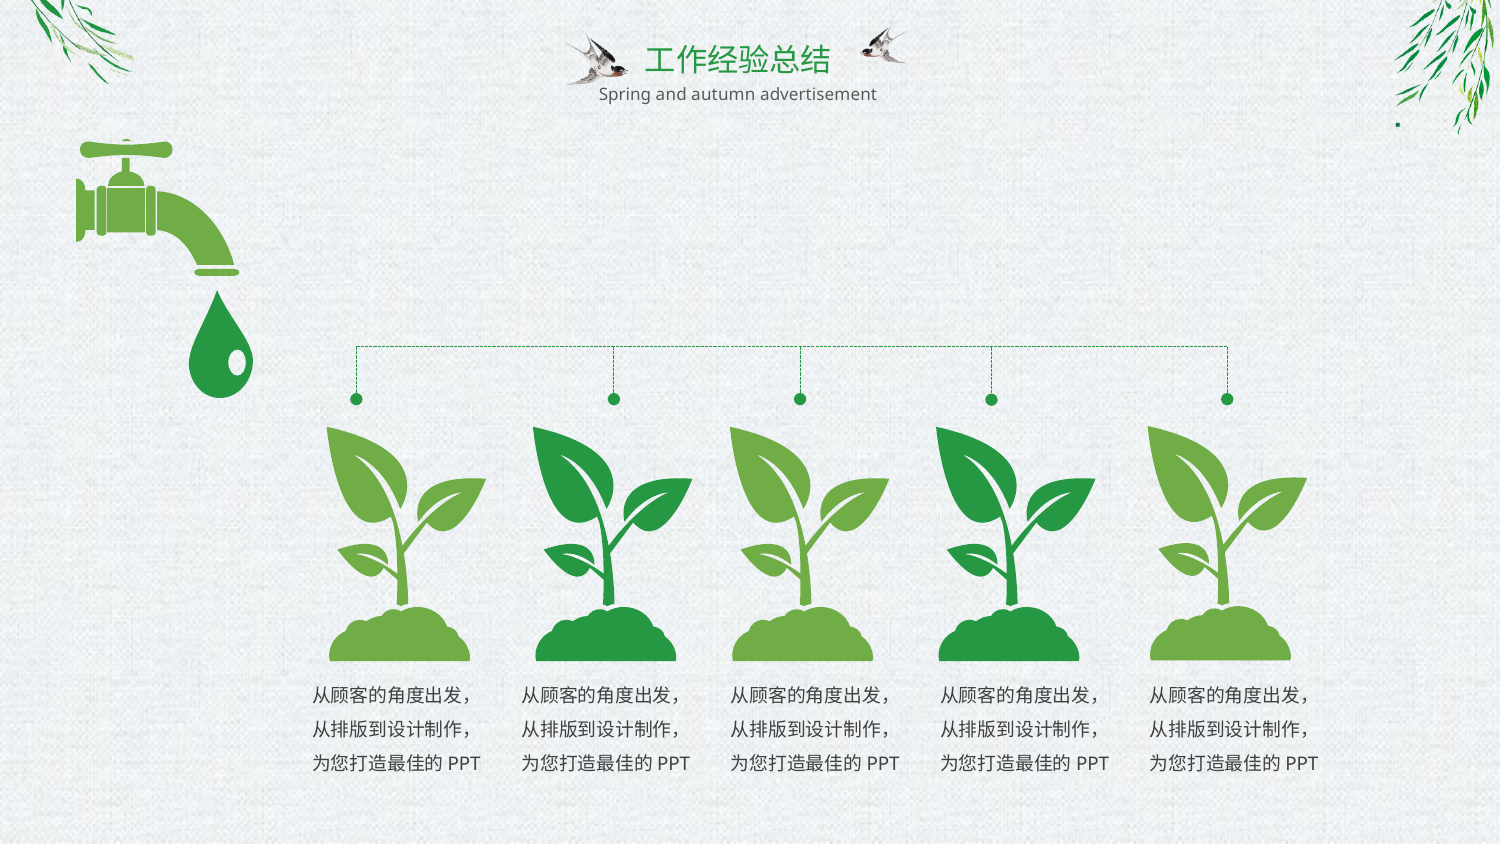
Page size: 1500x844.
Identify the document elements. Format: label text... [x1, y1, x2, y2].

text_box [729, 426, 890, 662]
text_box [326, 426, 487, 662]
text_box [936, 426, 1096, 662]
text_box 从顾客的角度出发，从排版到设计制作，为您打造最佳的PPT [502, 665, 710, 758]
picture [0, 0, 1500, 844]
text_box 从顾客的角度出发，从排版到设计制作，为您打造最佳的PPT [711, 665, 919, 758]
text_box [356, 346, 1228, 400]
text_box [76, 138, 254, 400]
text_box 从顾客的角度出发，从排版到设计制作，为您打造最佳的PPT [920, 665, 1129, 758]
text_box Spring and autumn advertisement [571, 69, 906, 112]
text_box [1147, 425, 1307, 661]
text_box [532, 426, 693, 662]
text_box 从顾客的角度出发，从排版到设计制作，为您打造最佳的PPT [1130, 665, 1338, 758]
text_box 从顾客的角度出发，从排版到设计制作，为您打造最佳的PPT [292, 665, 501, 758]
text_box 工作经验总结 [633, 32, 848, 69]
